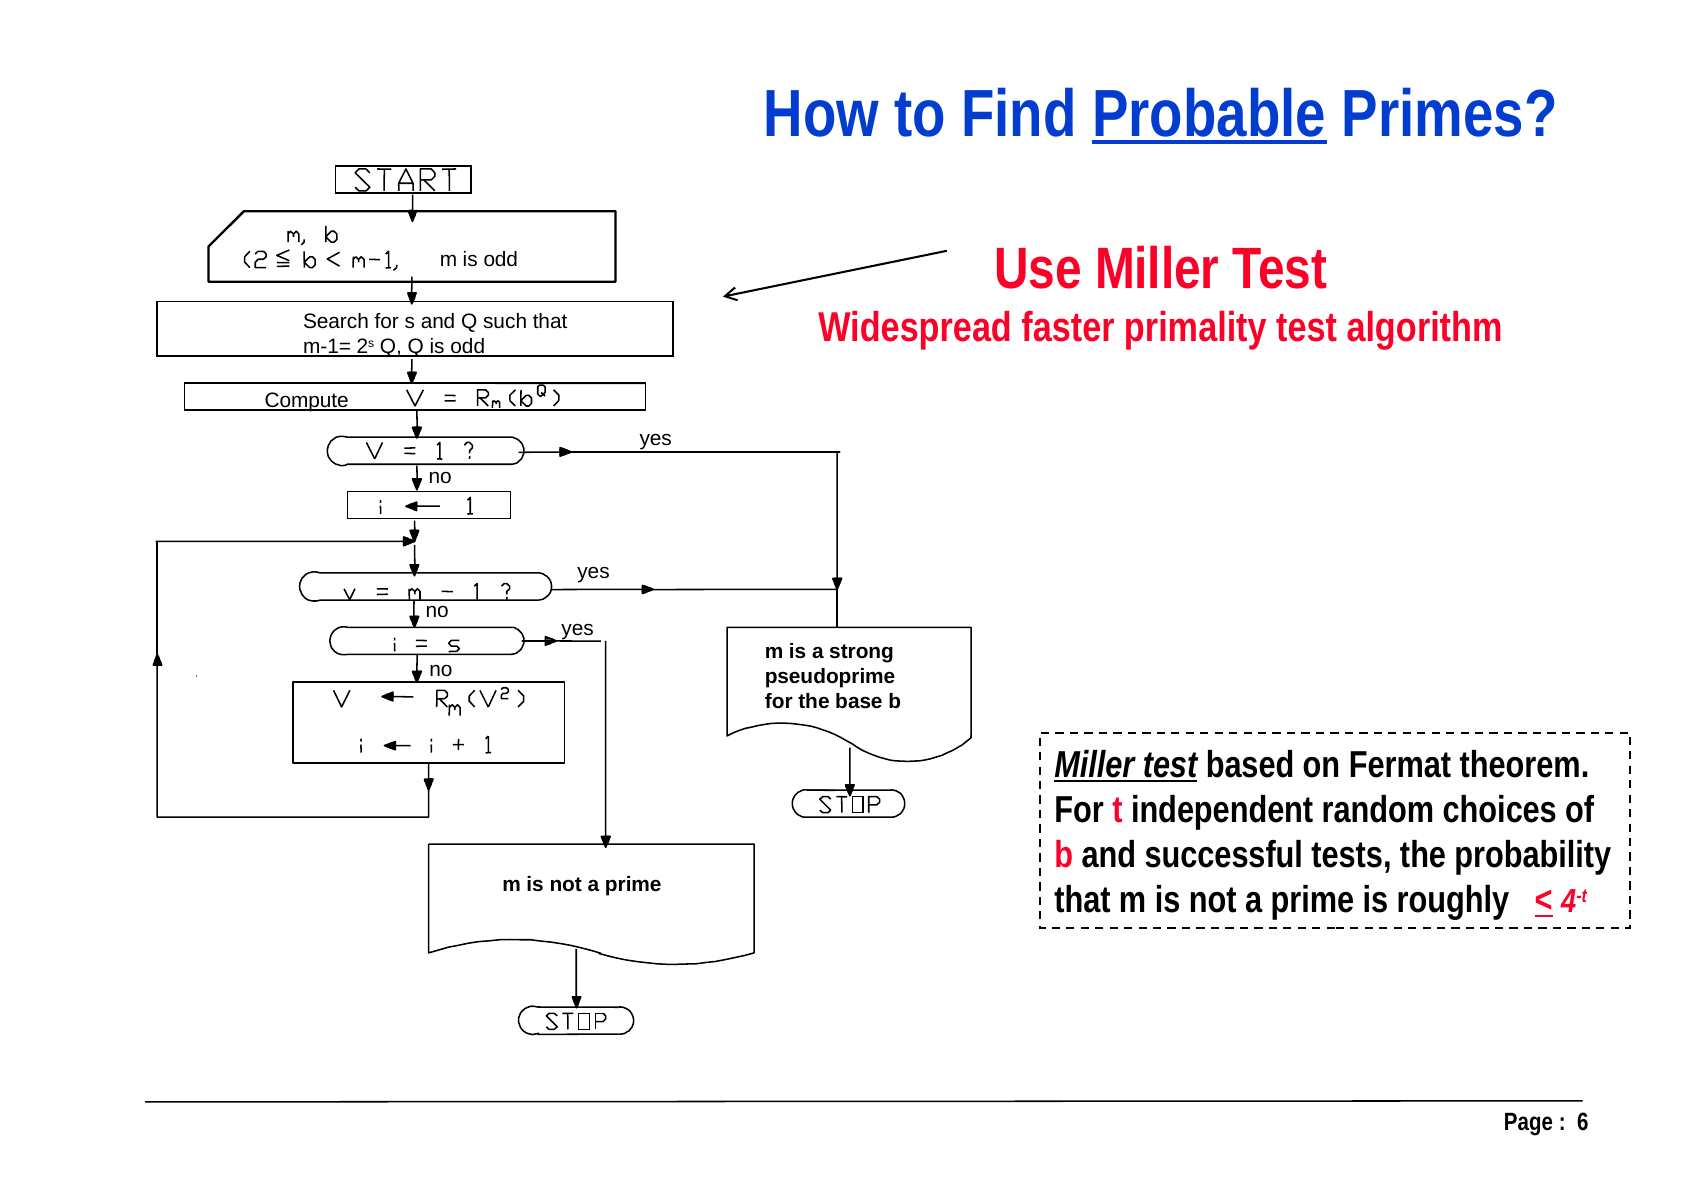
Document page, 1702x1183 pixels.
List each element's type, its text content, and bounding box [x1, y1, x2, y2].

text_box [601, 648, 606, 846]
text_box yes [562, 549, 625, 591]
text_box [364, 383, 646, 411]
text_box [333, 690, 350, 707]
text_box [184, 383, 249, 411]
text_box [382, 695, 393, 701]
text_box [553, 389, 559, 401]
text_box [845, 784, 849, 794]
text_box [501, 687, 509, 699]
text_box Search for s and Q such that m-1= 2s Q, Q is odd [288, 299, 583, 366]
text_box [424, 762, 429, 778]
text_box [398, 168, 414, 191]
text_box [792, 789, 905, 818]
text_box [385, 742, 396, 746]
text_box [459, 939, 602, 954]
text_box [572, 996, 577, 1008]
text_box [292, 681, 565, 763]
text_box [448, 640, 460, 647]
text_box [509, 389, 516, 401]
text_box [407, 506, 440, 511]
text_box [578, 1013, 590, 1030]
text_box [407, 502, 417, 506]
text_box [429, 844, 755, 965]
text_box [406, 389, 424, 406]
text_box [595, 1013, 604, 1030]
text_box [469, 690, 475, 707]
text_box [537, 385, 546, 394]
text_box [334, 626, 410, 630]
text_box [727, 627, 972, 736]
text_box m is not a prime [487, 862, 713, 903]
text_box [852, 796, 864, 813]
text_box [420, 168, 435, 191]
text_box [299, 571, 552, 602]
text_box [464, 442, 473, 454]
text_box [437, 690, 448, 699]
text_box [600, 1014, 606, 1022]
text_box [403, 540, 415, 546]
text_box [454, 704, 461, 716]
text_box [467, 497, 471, 514]
text_box yes [624, 417, 687, 458]
text_box m is odd [425, 237, 533, 278]
text_box [157, 656, 161, 666]
text_box [501, 583, 510, 595]
text_box [153, 655, 158, 666]
text_box m is a strong pseudoprime for the base b [749, 629, 975, 720]
text_box [819, 796, 831, 810]
text_box no [410, 589, 464, 630]
text_box [517, 690, 524, 707]
text_box [329, 628, 524, 655]
text_box [403, 537, 413, 542]
text_box [832, 578, 837, 589]
text_box [722, 250, 947, 301]
text_box no [414, 454, 467, 495]
text_box Miller test based on Fermat theorem. For t independent random choices of b and successful tests, the probability that m is not a prime is roughly < 4-t [1039, 732, 1631, 929]
text_box yes [546, 606, 609, 648]
text_box [520, 395, 532, 407]
text_box [410, 530, 419, 541]
text_box [343, 588, 355, 600]
text_box How to Find Probable Primes? Use Miller Test Widespread faster primality test algorithm [748, 62, 1574, 358]
text_box [327, 436, 524, 466]
text_box [335, 166, 472, 194]
text_box [618, 1007, 634, 1035]
text_box [606, 836, 610, 846]
text_box [518, 1006, 539, 1035]
text_box [642, 589, 652, 594]
text_box [868, 796, 880, 813]
text_box [546, 1013, 558, 1029]
text_box Compute [249, 378, 364, 419]
text_box [835, 734, 972, 762]
text_box [474, 583, 478, 600]
text_box [560, 448, 571, 453]
text_box [573, 948, 577, 996]
text_box [410, 564, 419, 576]
text_box [157, 666, 429, 818]
text_box [347, 491, 511, 519]
text_box [428, 844, 459, 953]
text_box [571, 452, 840, 583]
text_box [412, 427, 422, 439]
text_box [396, 745, 411, 749]
text_box [407, 372, 417, 384]
text_box [208, 211, 616, 282]
text_box [583, 301, 674, 356]
text_box no [414, 647, 468, 688]
text_box [850, 784, 854, 794]
text_box [355, 168, 370, 191]
text_box [157, 301, 288, 356]
text_box [477, 389, 489, 406]
